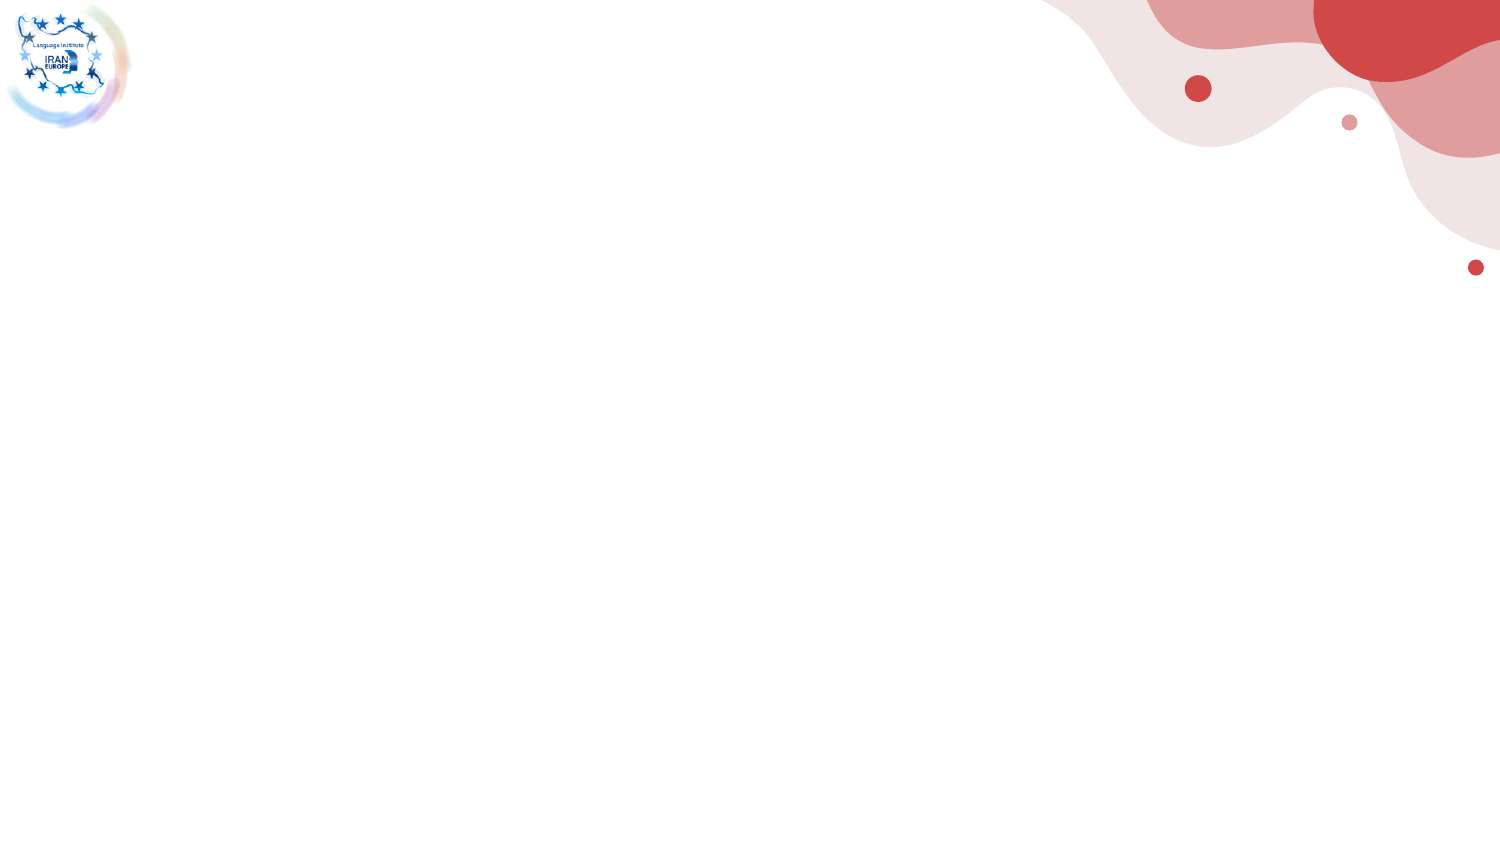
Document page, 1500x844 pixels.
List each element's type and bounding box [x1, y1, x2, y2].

picture [0, 0, 136, 132]
